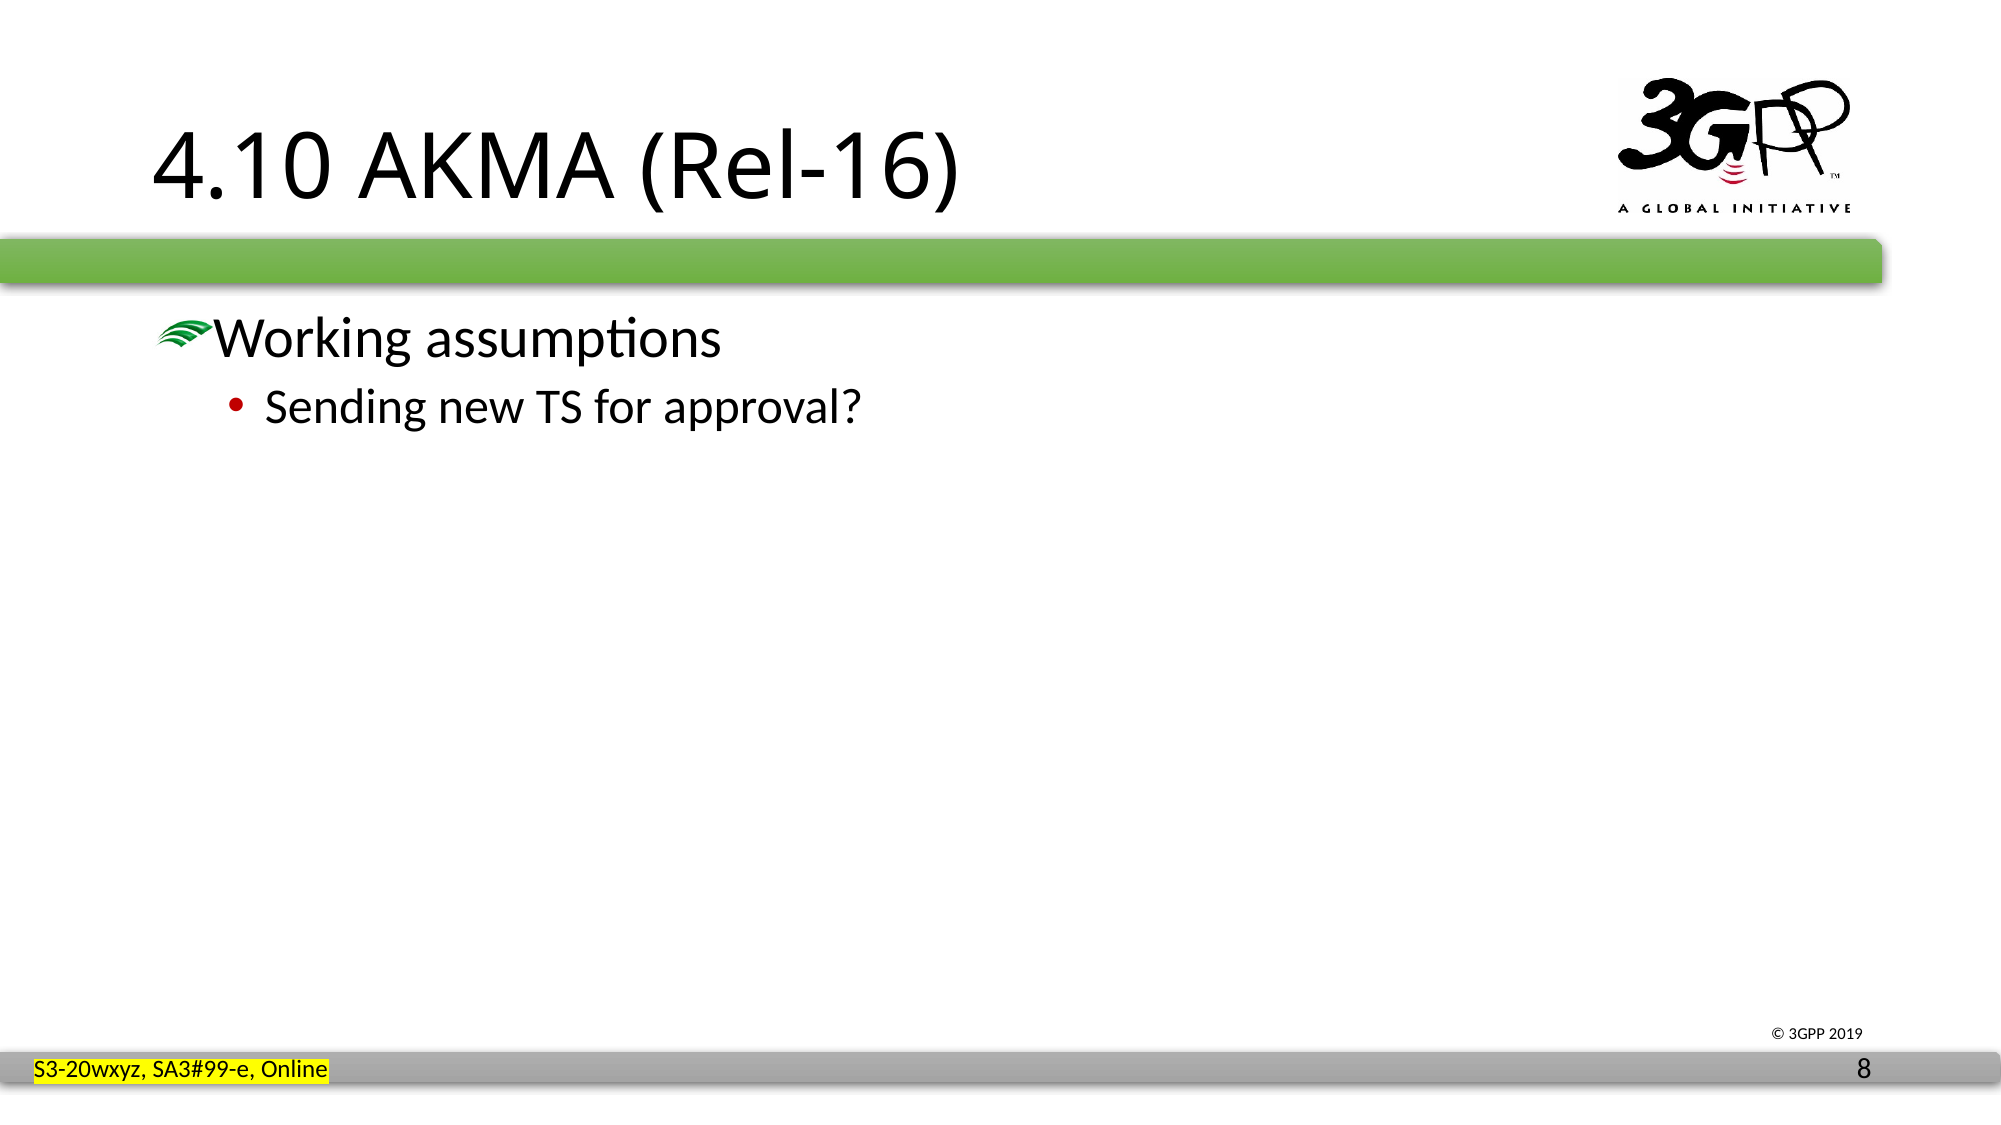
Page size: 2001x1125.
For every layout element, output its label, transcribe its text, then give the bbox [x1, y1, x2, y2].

picture [152, 314, 215, 356]
list Working assumptions Sending new TS for approval? [137, 299, 1863, 1014]
title 4.10 AKMA (Rel-16) [137, 59, 1863, 278]
